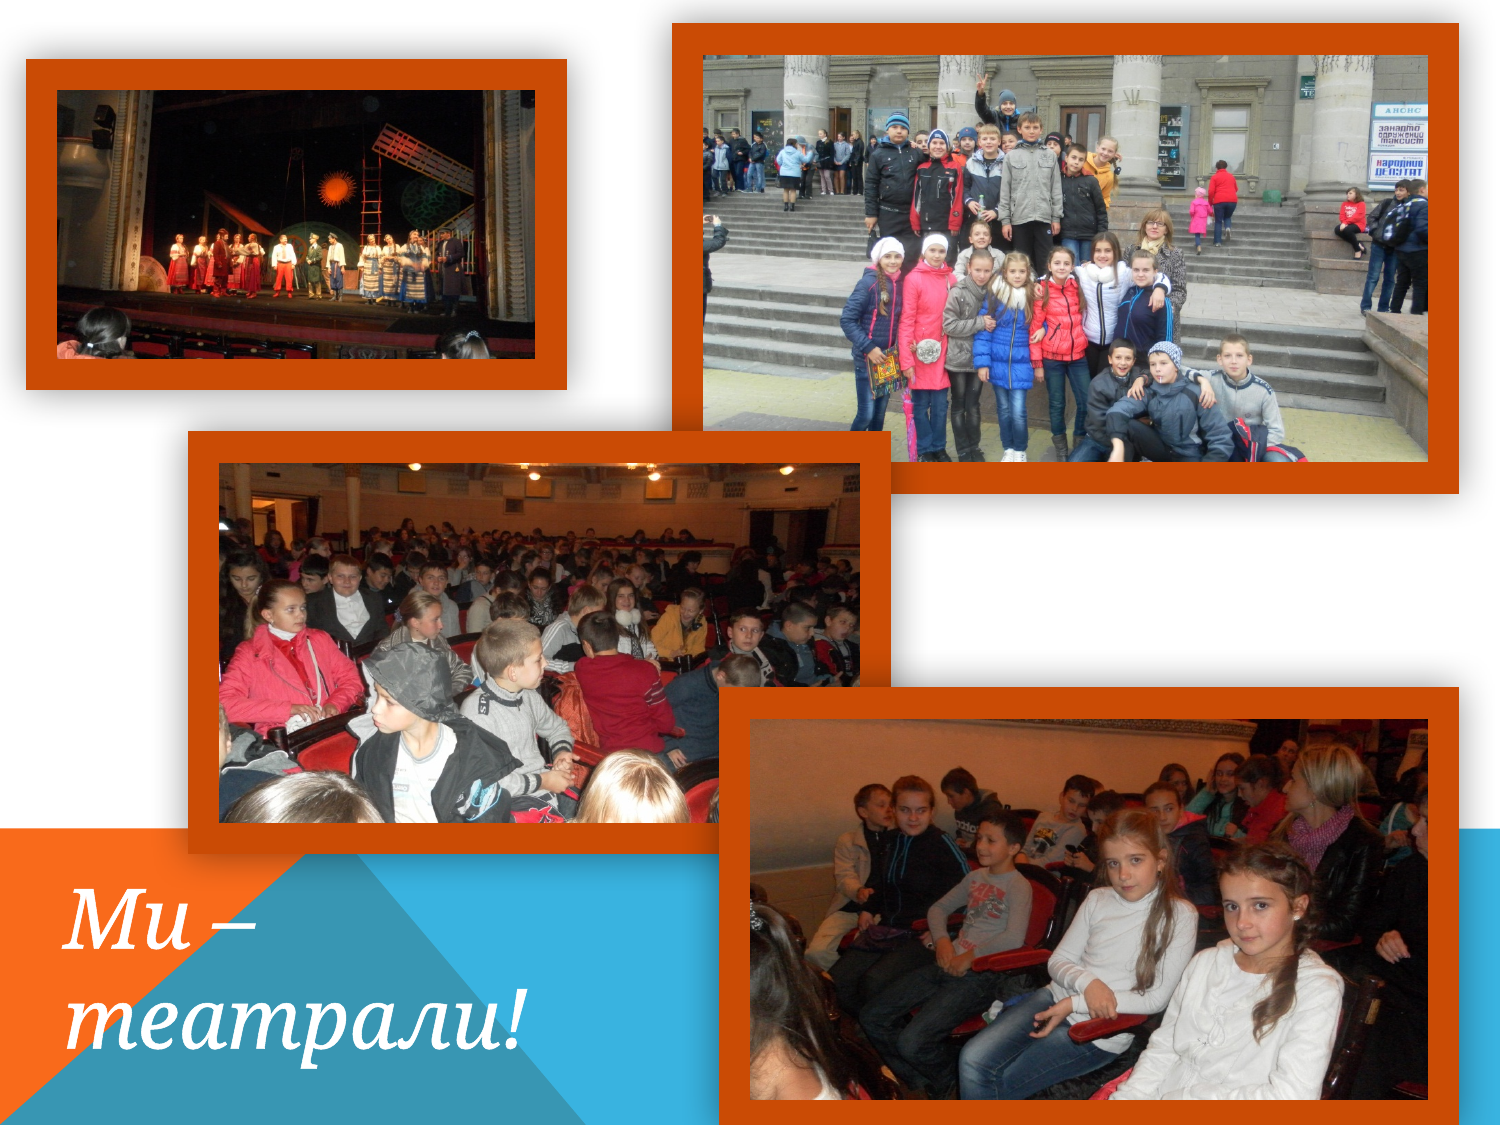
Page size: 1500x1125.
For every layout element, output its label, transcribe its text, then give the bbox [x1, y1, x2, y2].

picture [218, 54, 1429, 1101]
text_box Ми – театрали! [48, 857, 545, 1073]
picture [56, 89, 536, 360]
